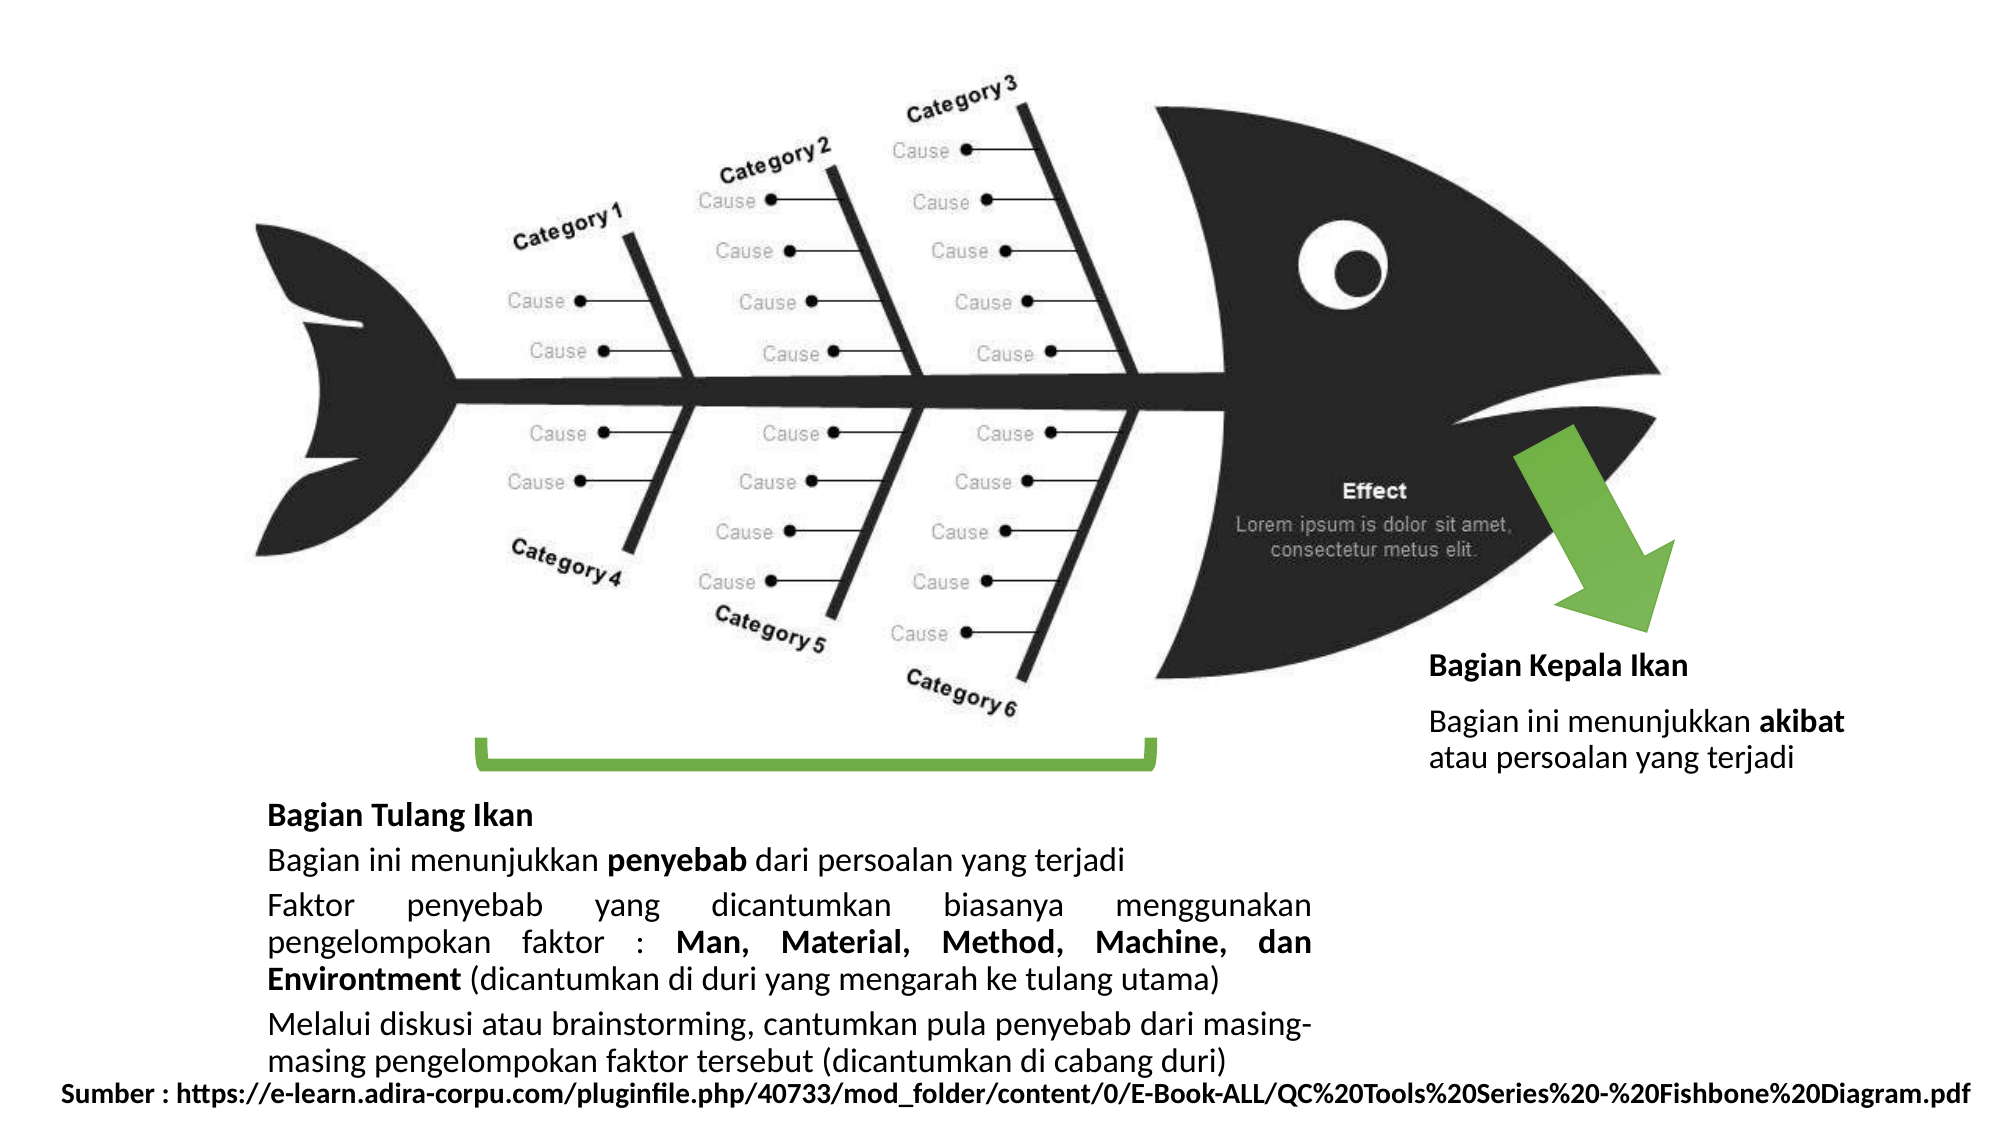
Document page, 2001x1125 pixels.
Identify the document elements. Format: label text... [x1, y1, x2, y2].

list Bagian Kepala Ikan Bagian ini menunjukkan akibat atau persoalan yang terjadi [1413, 640, 1863, 993]
picture [111, 35, 1837, 730]
text_box Bagian Tulang Ikan Bagian ini menunjukkan penyebab dari persoalan yang terjadi Faktor penyebab yang dicantumkan biasanya menggunakan pengelompokan faktor : Man, Material, Method, Machine, dan Environtment (dicantumkan di duri yang mengarah ke tulang utama) Melalui diskusi atau brainstorming, cantumkan pula penyebab dari masing-masing pengelompokan faktor tersebut (dicantumkan di cabang duri) [252, 789, 1328, 1067]
text_box Sumber : https://e-learn.adira-corpu.com/pluginfile.php/40733/mod_folder/content/0/E-Book-ALL/QC%20Tools%20Series%20-%20Fishbone%20Diagram.pdf [45, 1067, 2000, 1117]
text_box [481, 741, 1151, 766]
